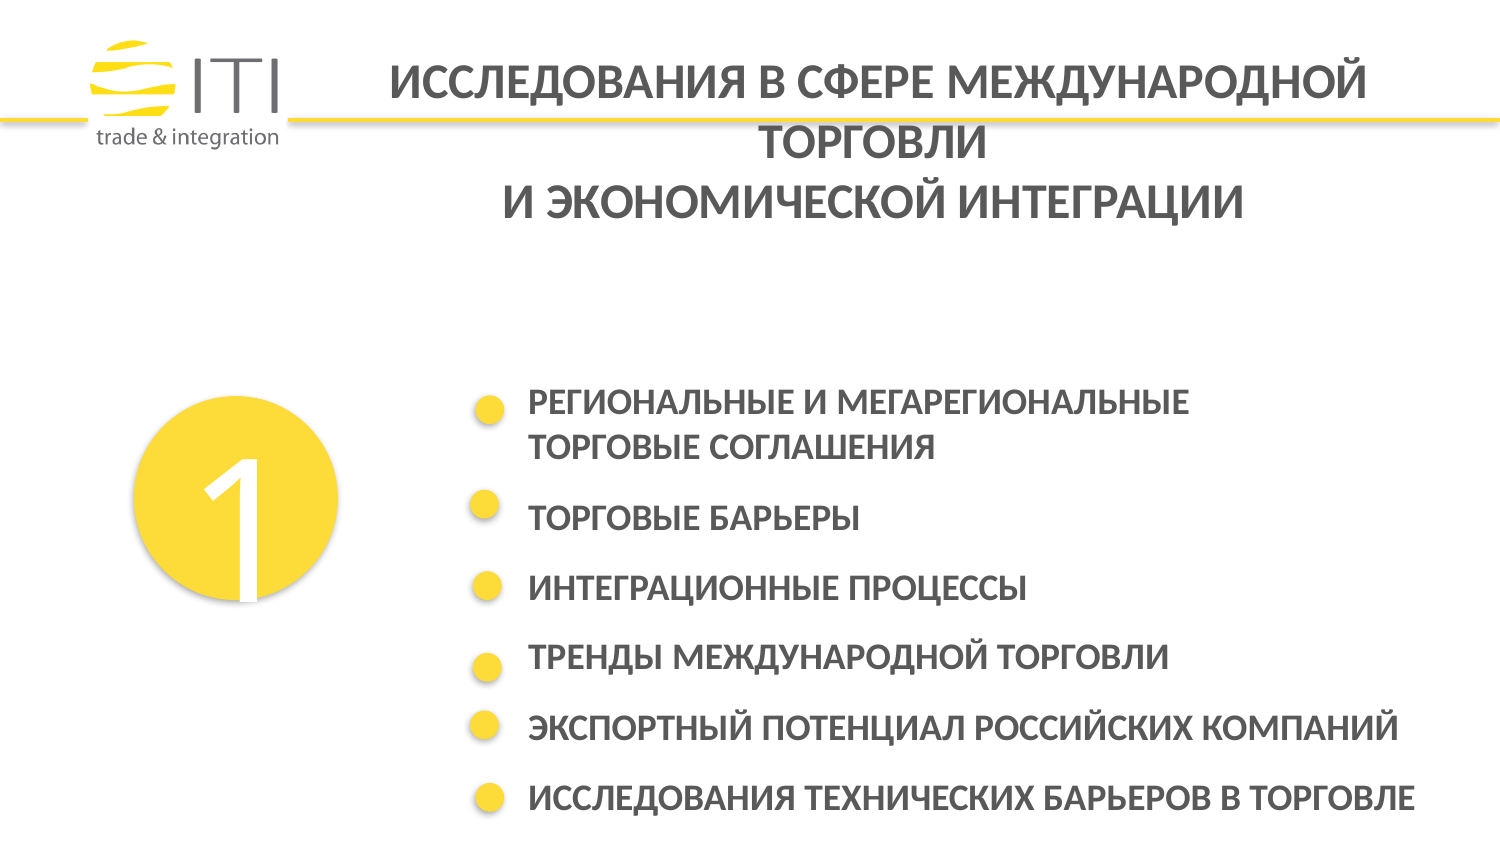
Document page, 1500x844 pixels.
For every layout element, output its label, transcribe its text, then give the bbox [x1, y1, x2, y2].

text_box [472, 652, 503, 683]
text_box ИССЛЕДОВАНИЯ В СФЕРЕ МЕЖДУНАРОДНОЙ ТОРГОВЛИ И ЭКОНОМИЧЕСКОЙ ИНТЕГРАЦИИ [337, 40, 1421, 119]
text_box РЕГИОНАЛЬНЫЕ И МЕГАРЕГИОНАЛЬНЫЕ ТОРГОВЫЕ СОГЛАШЕНИЯ ТОРГОВЫЕ БАРЬЕРЫ ИНТЕГРАЦИОННЫЕ ПРОЦЕССЫ ТРЕНДЫ МЕЖДУНАРОДНОЙ ТОРГОВЛИ ЭКСПОРТНЫЙ ПОТЕНЦИАЛ РОССИЙСКИХ КОМПАНИЙ ИССЛЕДОВАНИЯ ТЕХНИЧЕСКИХ БАРЬЕРОВ В ТОРГОВЛЕ [513, 370, 1500, 825]
text_box [472, 570, 503, 601]
text_box ИССЛЕДОВАНИЯ В СФЕРЕ МЕЖДУНАРОДНОЙ ТОРГОВЛИ И ЭКОНОМИЧЕСКОЙ ИНТЕГРАЦИИ [337, 128, 1421, 236]
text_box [133, 395, 339, 654]
text_box [469, 488, 500, 520]
picture [89, 40, 287, 158]
text_box [474, 782, 506, 813]
text_box [474, 394, 506, 425]
text_box [469, 709, 500, 741]
